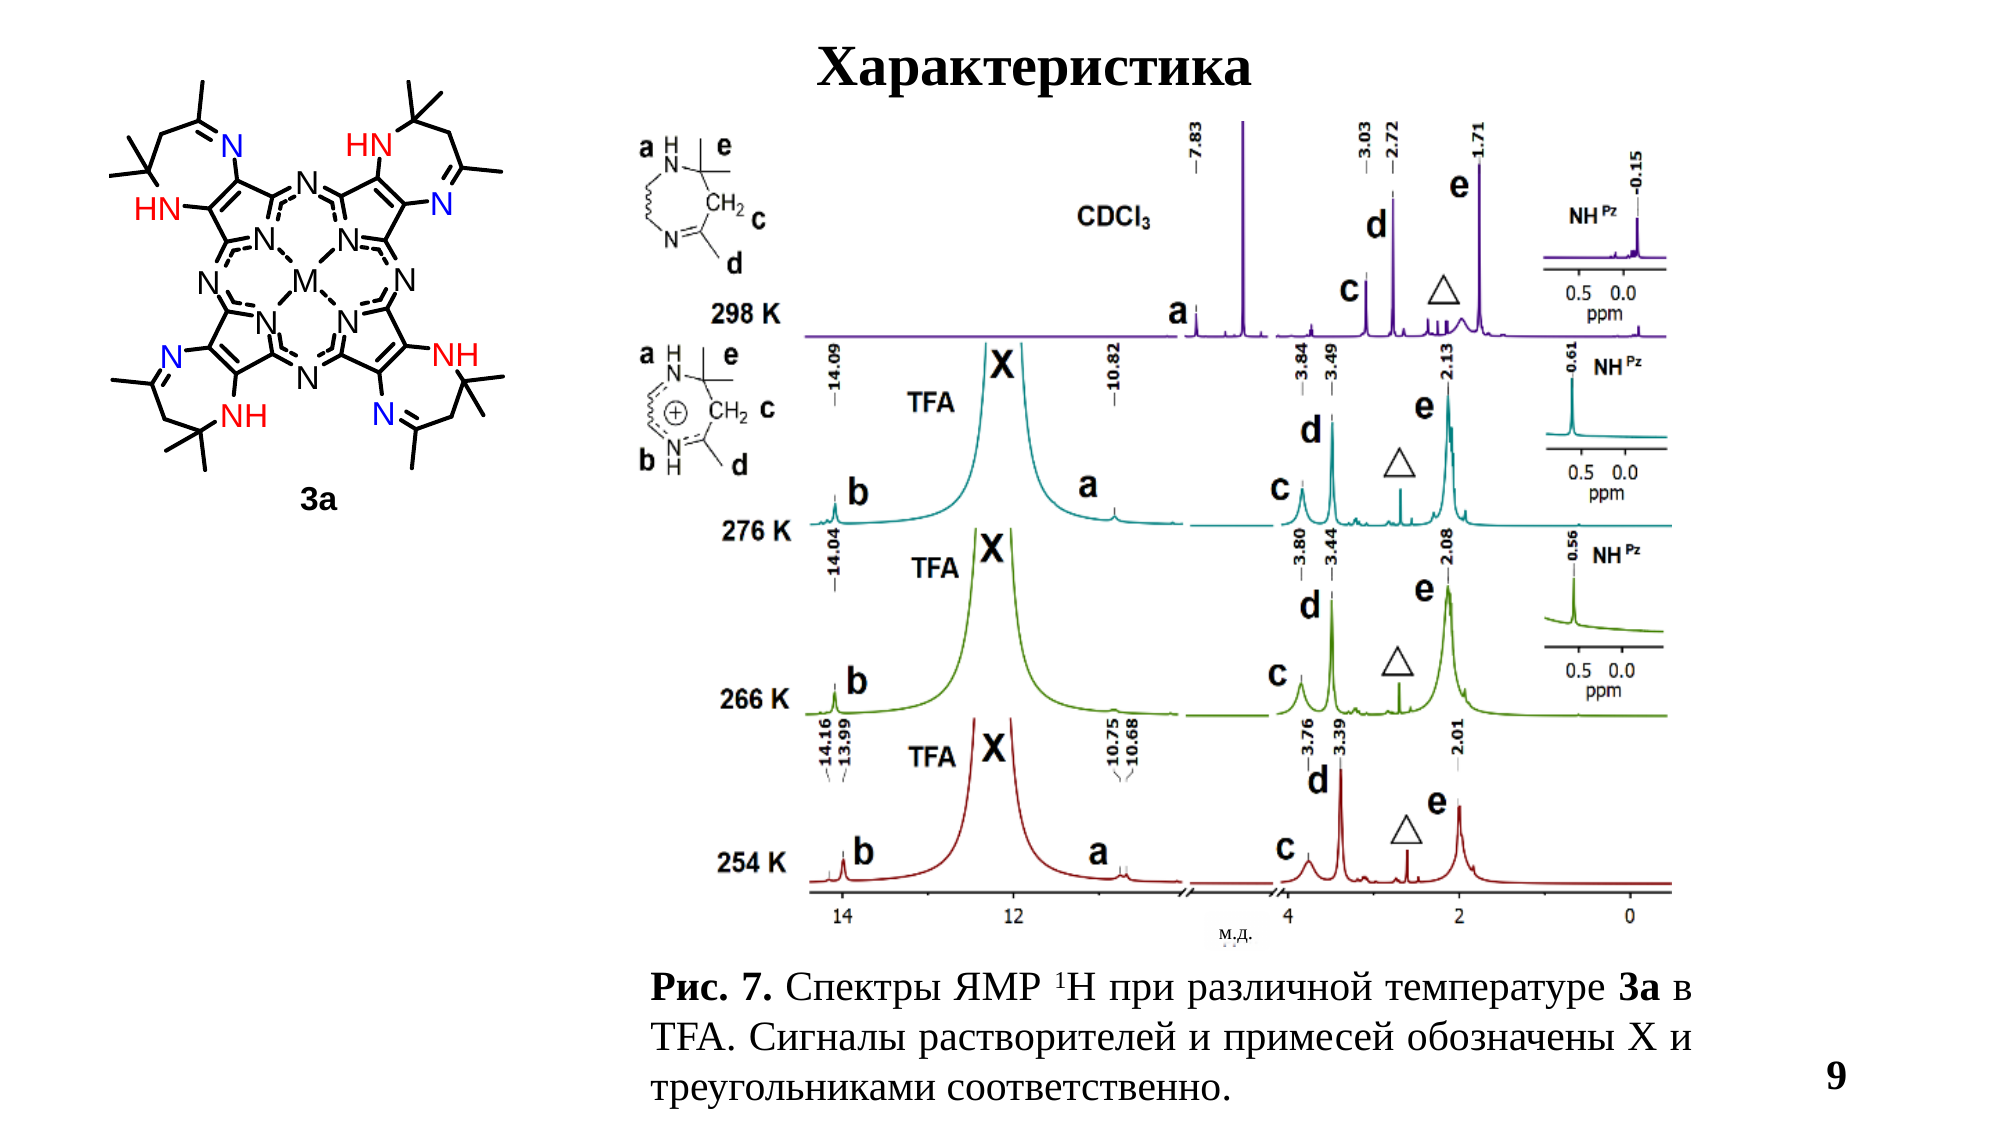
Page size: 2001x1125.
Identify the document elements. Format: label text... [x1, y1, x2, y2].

text_box Характеристика [802, 19, 1309, 105]
text_box Рис. 7. Спектры ЯМР 1H при различной температуре 3a в TFA. Сигналы растворителей и примесей обозначены X и треугольниками соответственно. [635, 951, 1708, 1117]
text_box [109, 80, 518, 535]
picture [635, 121, 1672, 947]
slide_number 9 [1708, 1042, 1863, 1103]
